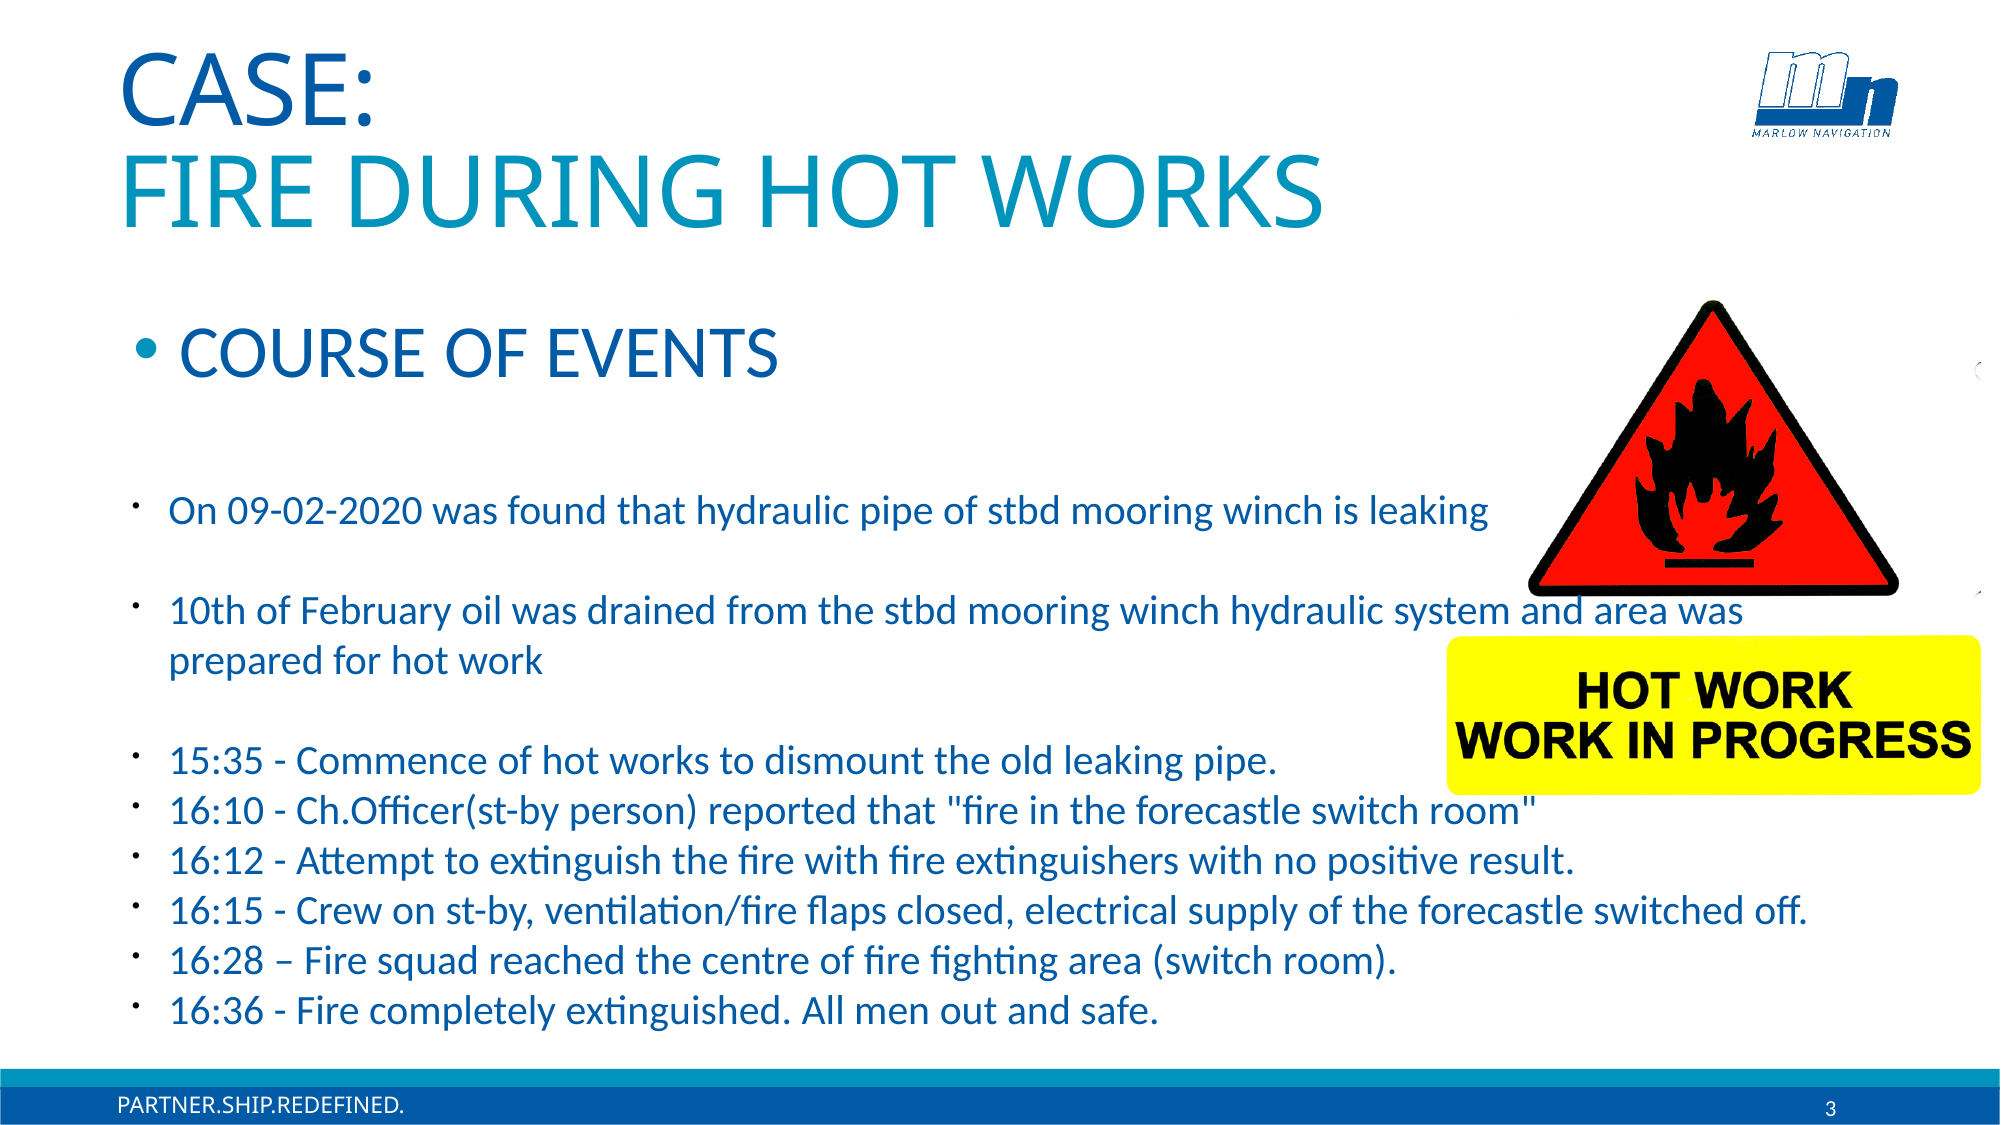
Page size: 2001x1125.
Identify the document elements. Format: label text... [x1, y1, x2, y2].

text_box CASE: FIRE DURING HOT WORKS [102, 17, 1709, 256]
picture [1446, 286, 1982, 795]
picture [1752, 52, 1898, 137]
text_box COURSE OF EVENTS On 09-02-2020 was found that hydraulic pipe of stbd mooring winch is leaking 10th of February oil was drained from the stbd mooring winch hydraulic system and area was prepared for hot work 15:35 - Commence of hot works to dismount the old leaking pipe. 16:10 - Ch.Officer(st-by person) reported that "fire in the forecastle switch room" 16:12 - Attempt to extinguish the fire with fire extinguishers with no positive result. 16:15 - Crew on st-by, ventilation/fire flaps closed, electrical supply of the forecastle switched off. 16:28 – Fire squad reached the centre of fire fighting area (switch room). 16:36 - Fire completely extinguished. All men out and safe. [118, 295, 1866, 835]
